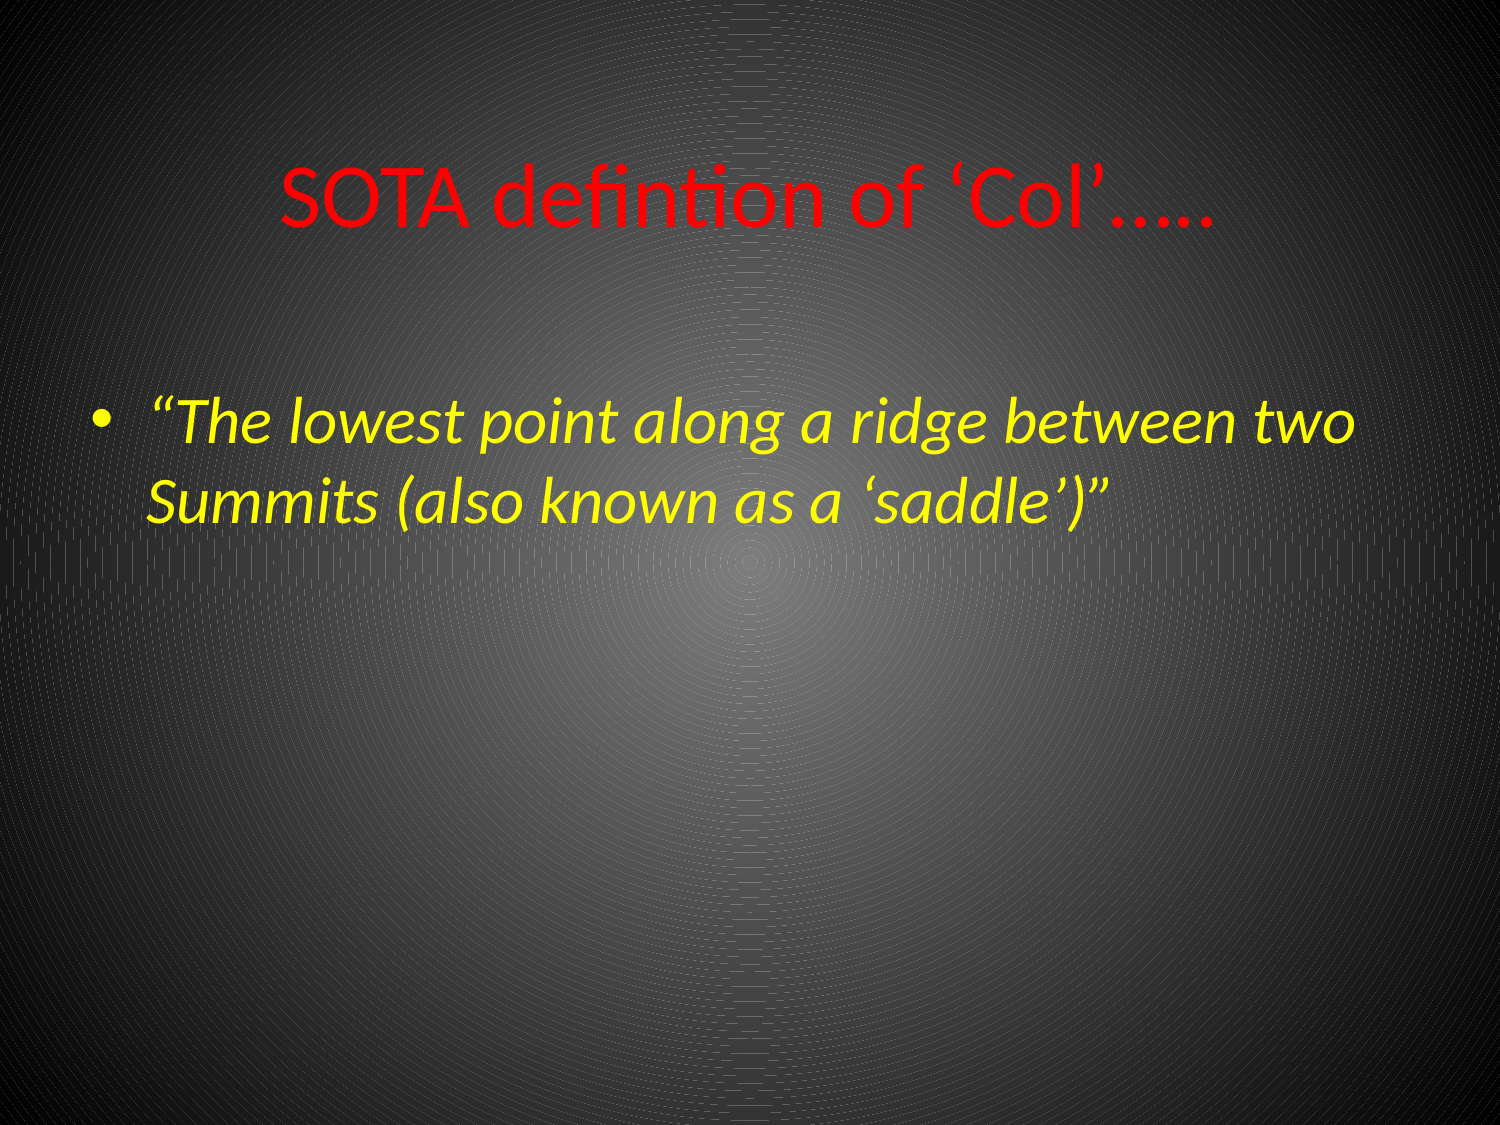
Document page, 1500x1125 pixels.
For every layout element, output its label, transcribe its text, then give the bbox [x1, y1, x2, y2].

title SOTA defintion of ‘Col’….. [75, 97, 1425, 285]
list “The lowest point along a ridge between two Summits (also known as a ‘saddle’)” [75, 369, 1425, 837]
